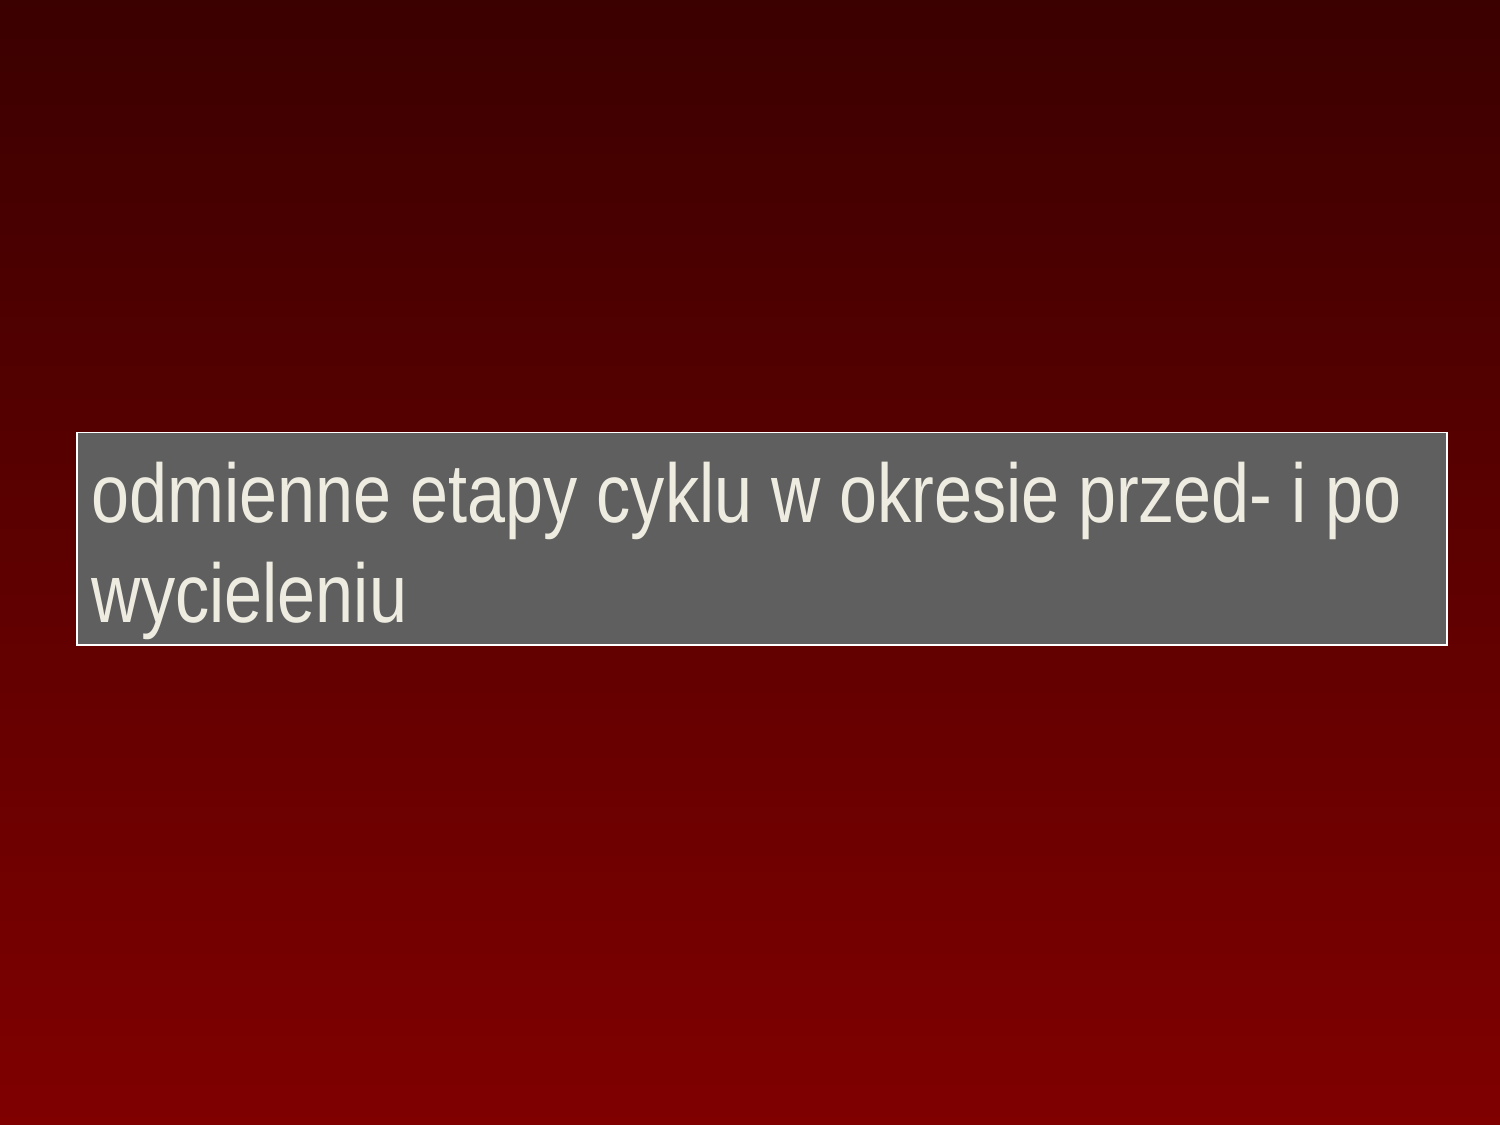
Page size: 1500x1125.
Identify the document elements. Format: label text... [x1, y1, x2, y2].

title odmienne etapy cyklu w okresie przed- i po wycieleniu [76, 432, 1448, 646]
